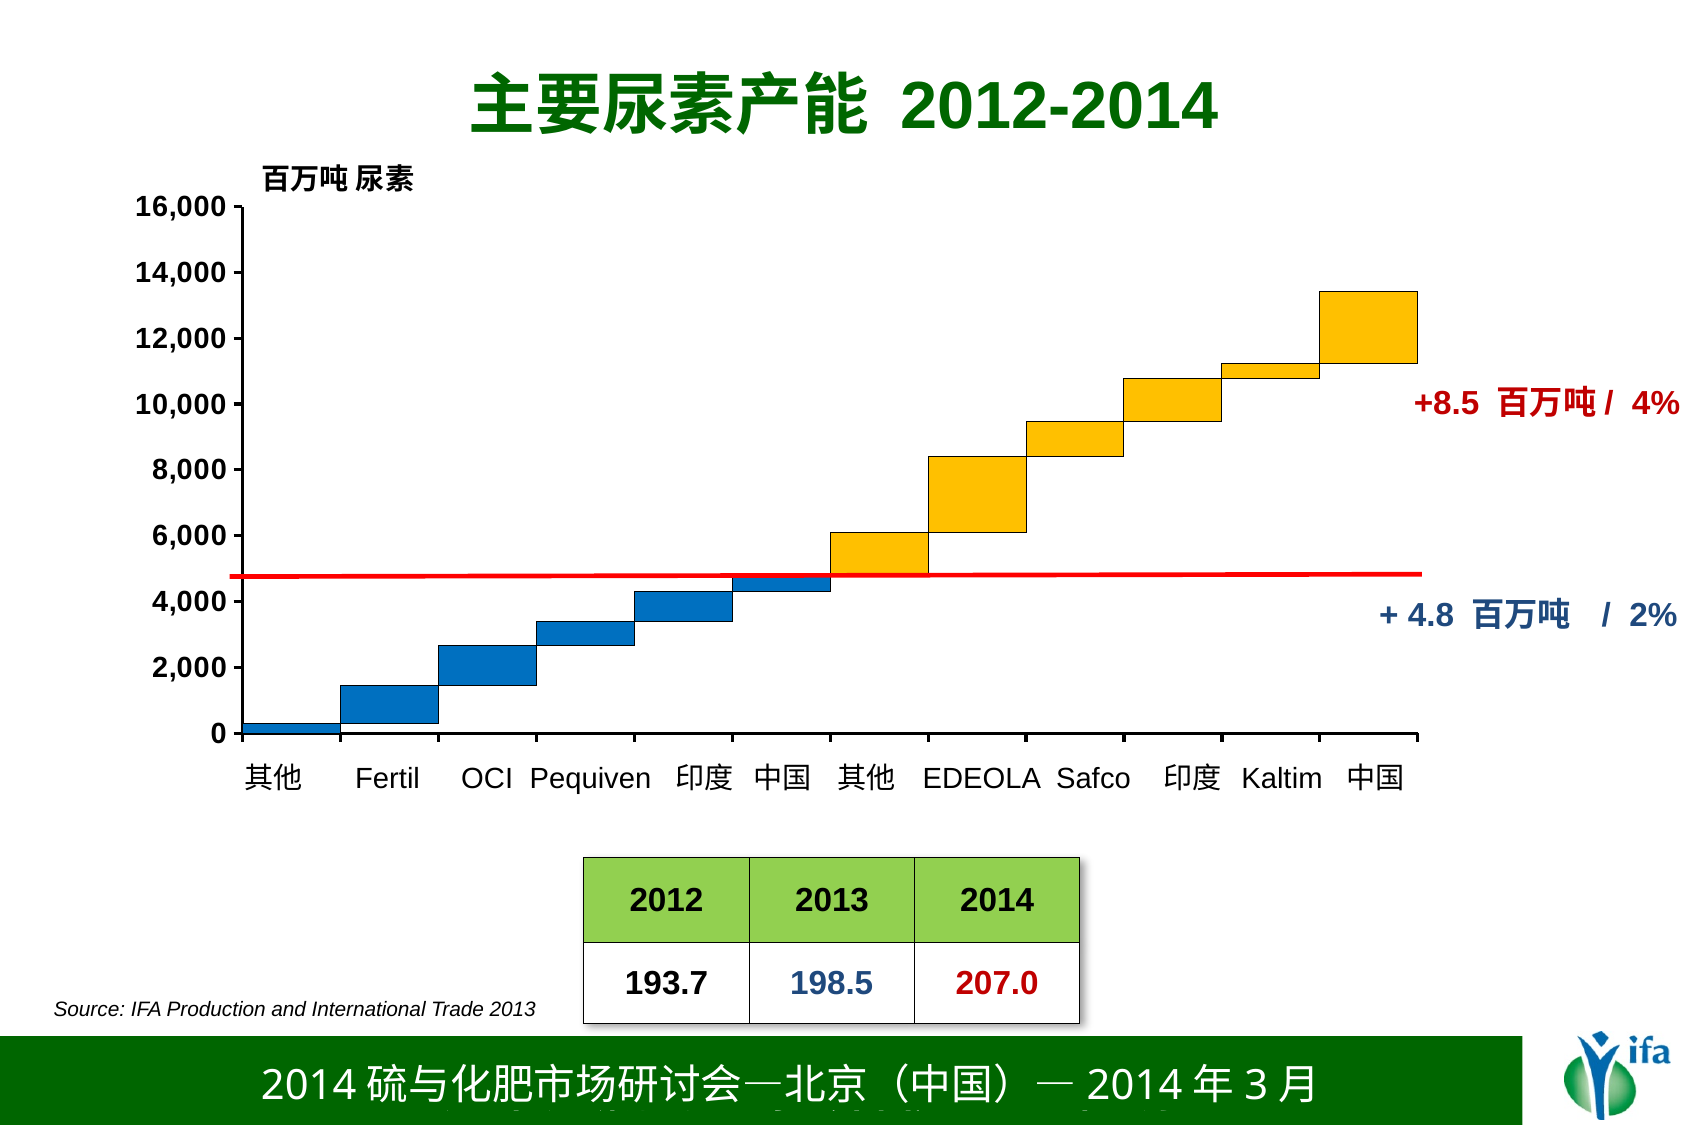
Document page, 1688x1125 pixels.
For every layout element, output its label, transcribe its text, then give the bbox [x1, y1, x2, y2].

text_box Source: IFA Production and International Trade 2013 [38, 987, 883, 1028]
table_header 2013 [750, 871, 914, 942]
text_box 百万吨 尿素 [246, 153, 430, 177]
table_cell 207.0 [915, 943, 1079, 1023]
title 主要尿素产能 2012-2014 [0, 54, 1688, 138]
table_header 2014 [915, 871, 1079, 942]
picture [1564, 1031, 1671, 1120]
table_cell 193.7 [584, 943, 749, 987]
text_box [133, 177, 1688, 860]
table_cell 198.5 [750, 943, 914, 1023]
table_header 2012 [584, 871, 749, 942]
